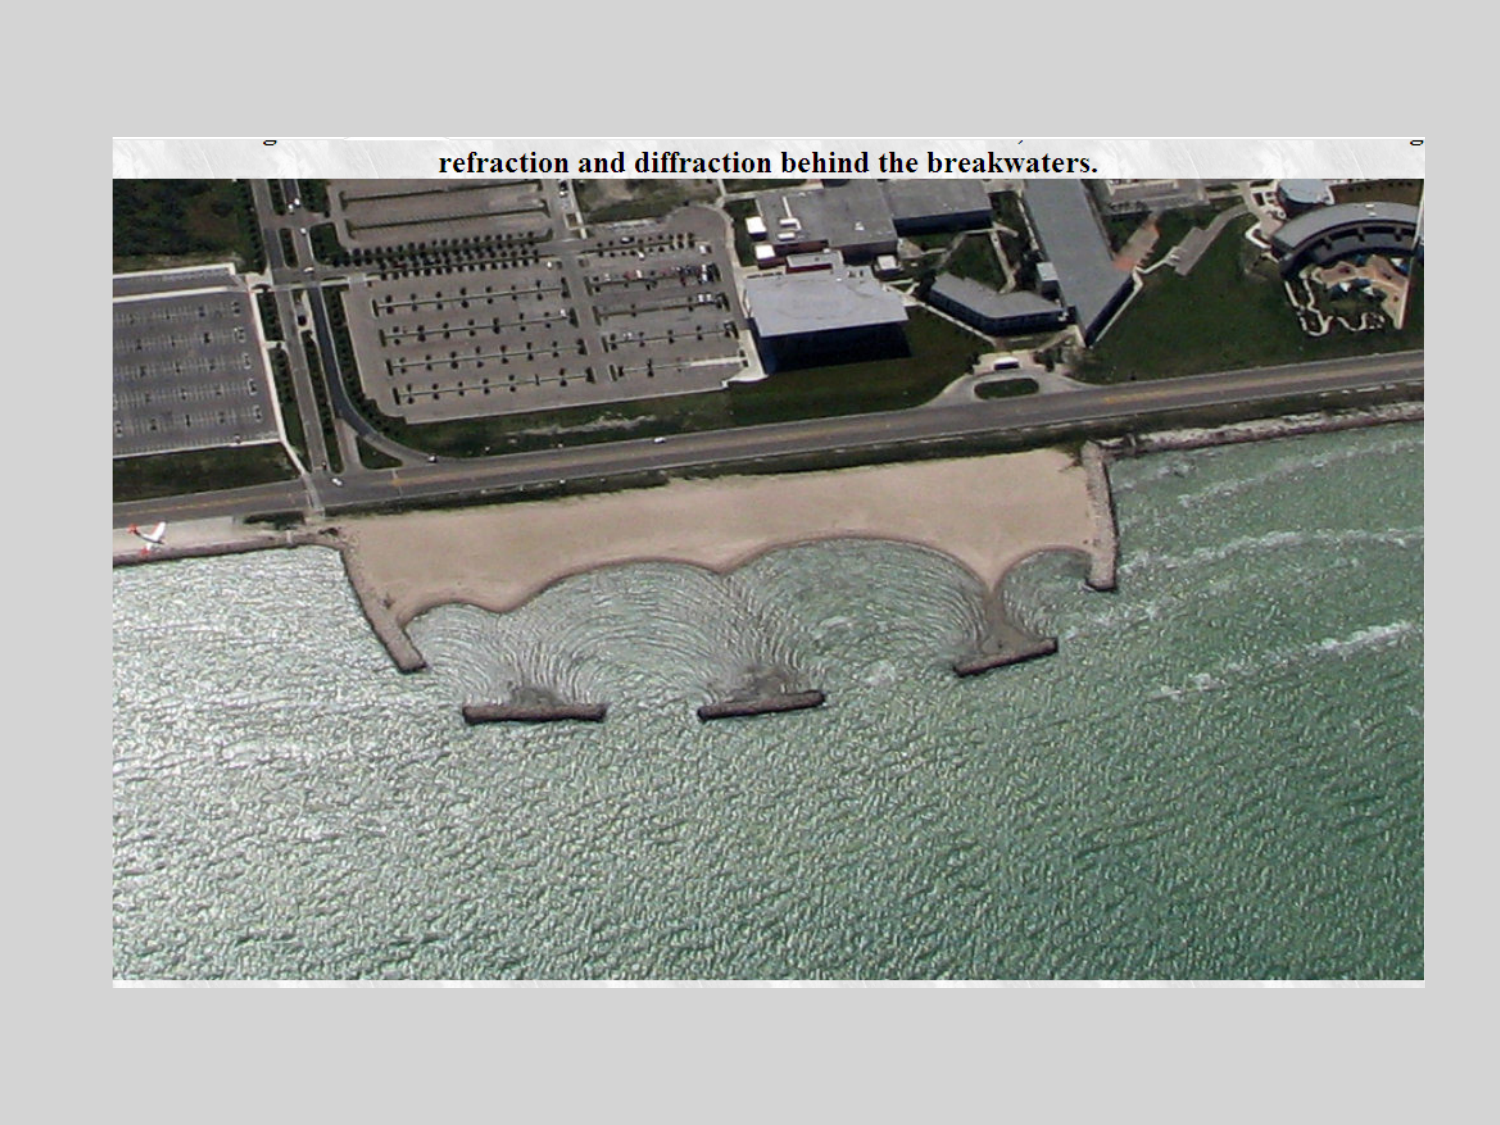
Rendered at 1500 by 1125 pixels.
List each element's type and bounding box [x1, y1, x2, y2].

picture [112, 137, 1426, 988]
